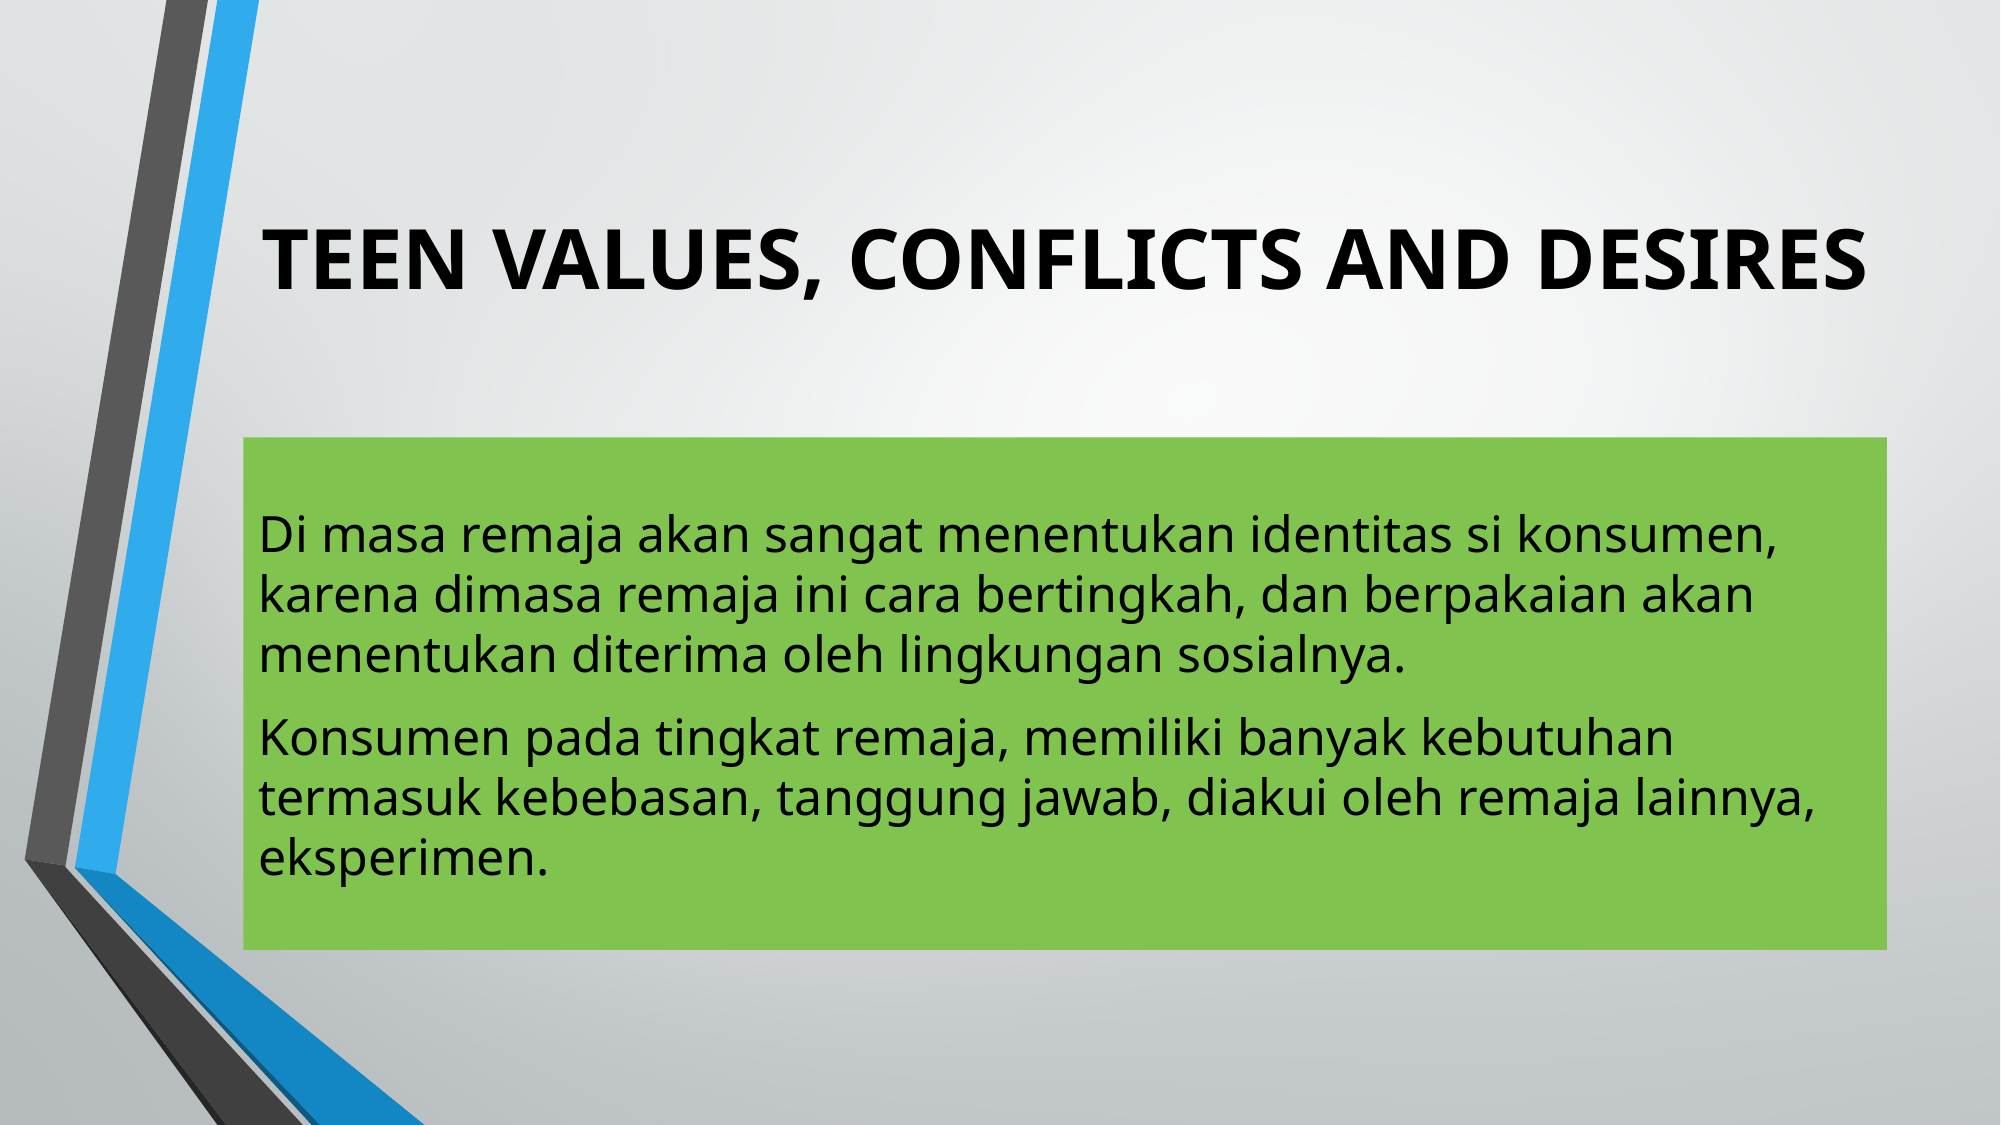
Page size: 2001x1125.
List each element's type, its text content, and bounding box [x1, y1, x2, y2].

title TEEN VALUES, CONFLICTS AND DESIRES [243, 112, 1887, 400]
list Di masa remaja akan sangat menentukan identitas si konsumen, karena dimasa remaja ini cara bertingkah, dan berpakaian akan menentukan diterima oleh lingkungan sosialnya. Konsumen pada tingkat remaja, memiliki banyak kebutuhan termasuk kebebasan, tanggung jawab, diakui oleh remaja lainnya, eksperimen. [243, 437, 1887, 950]
